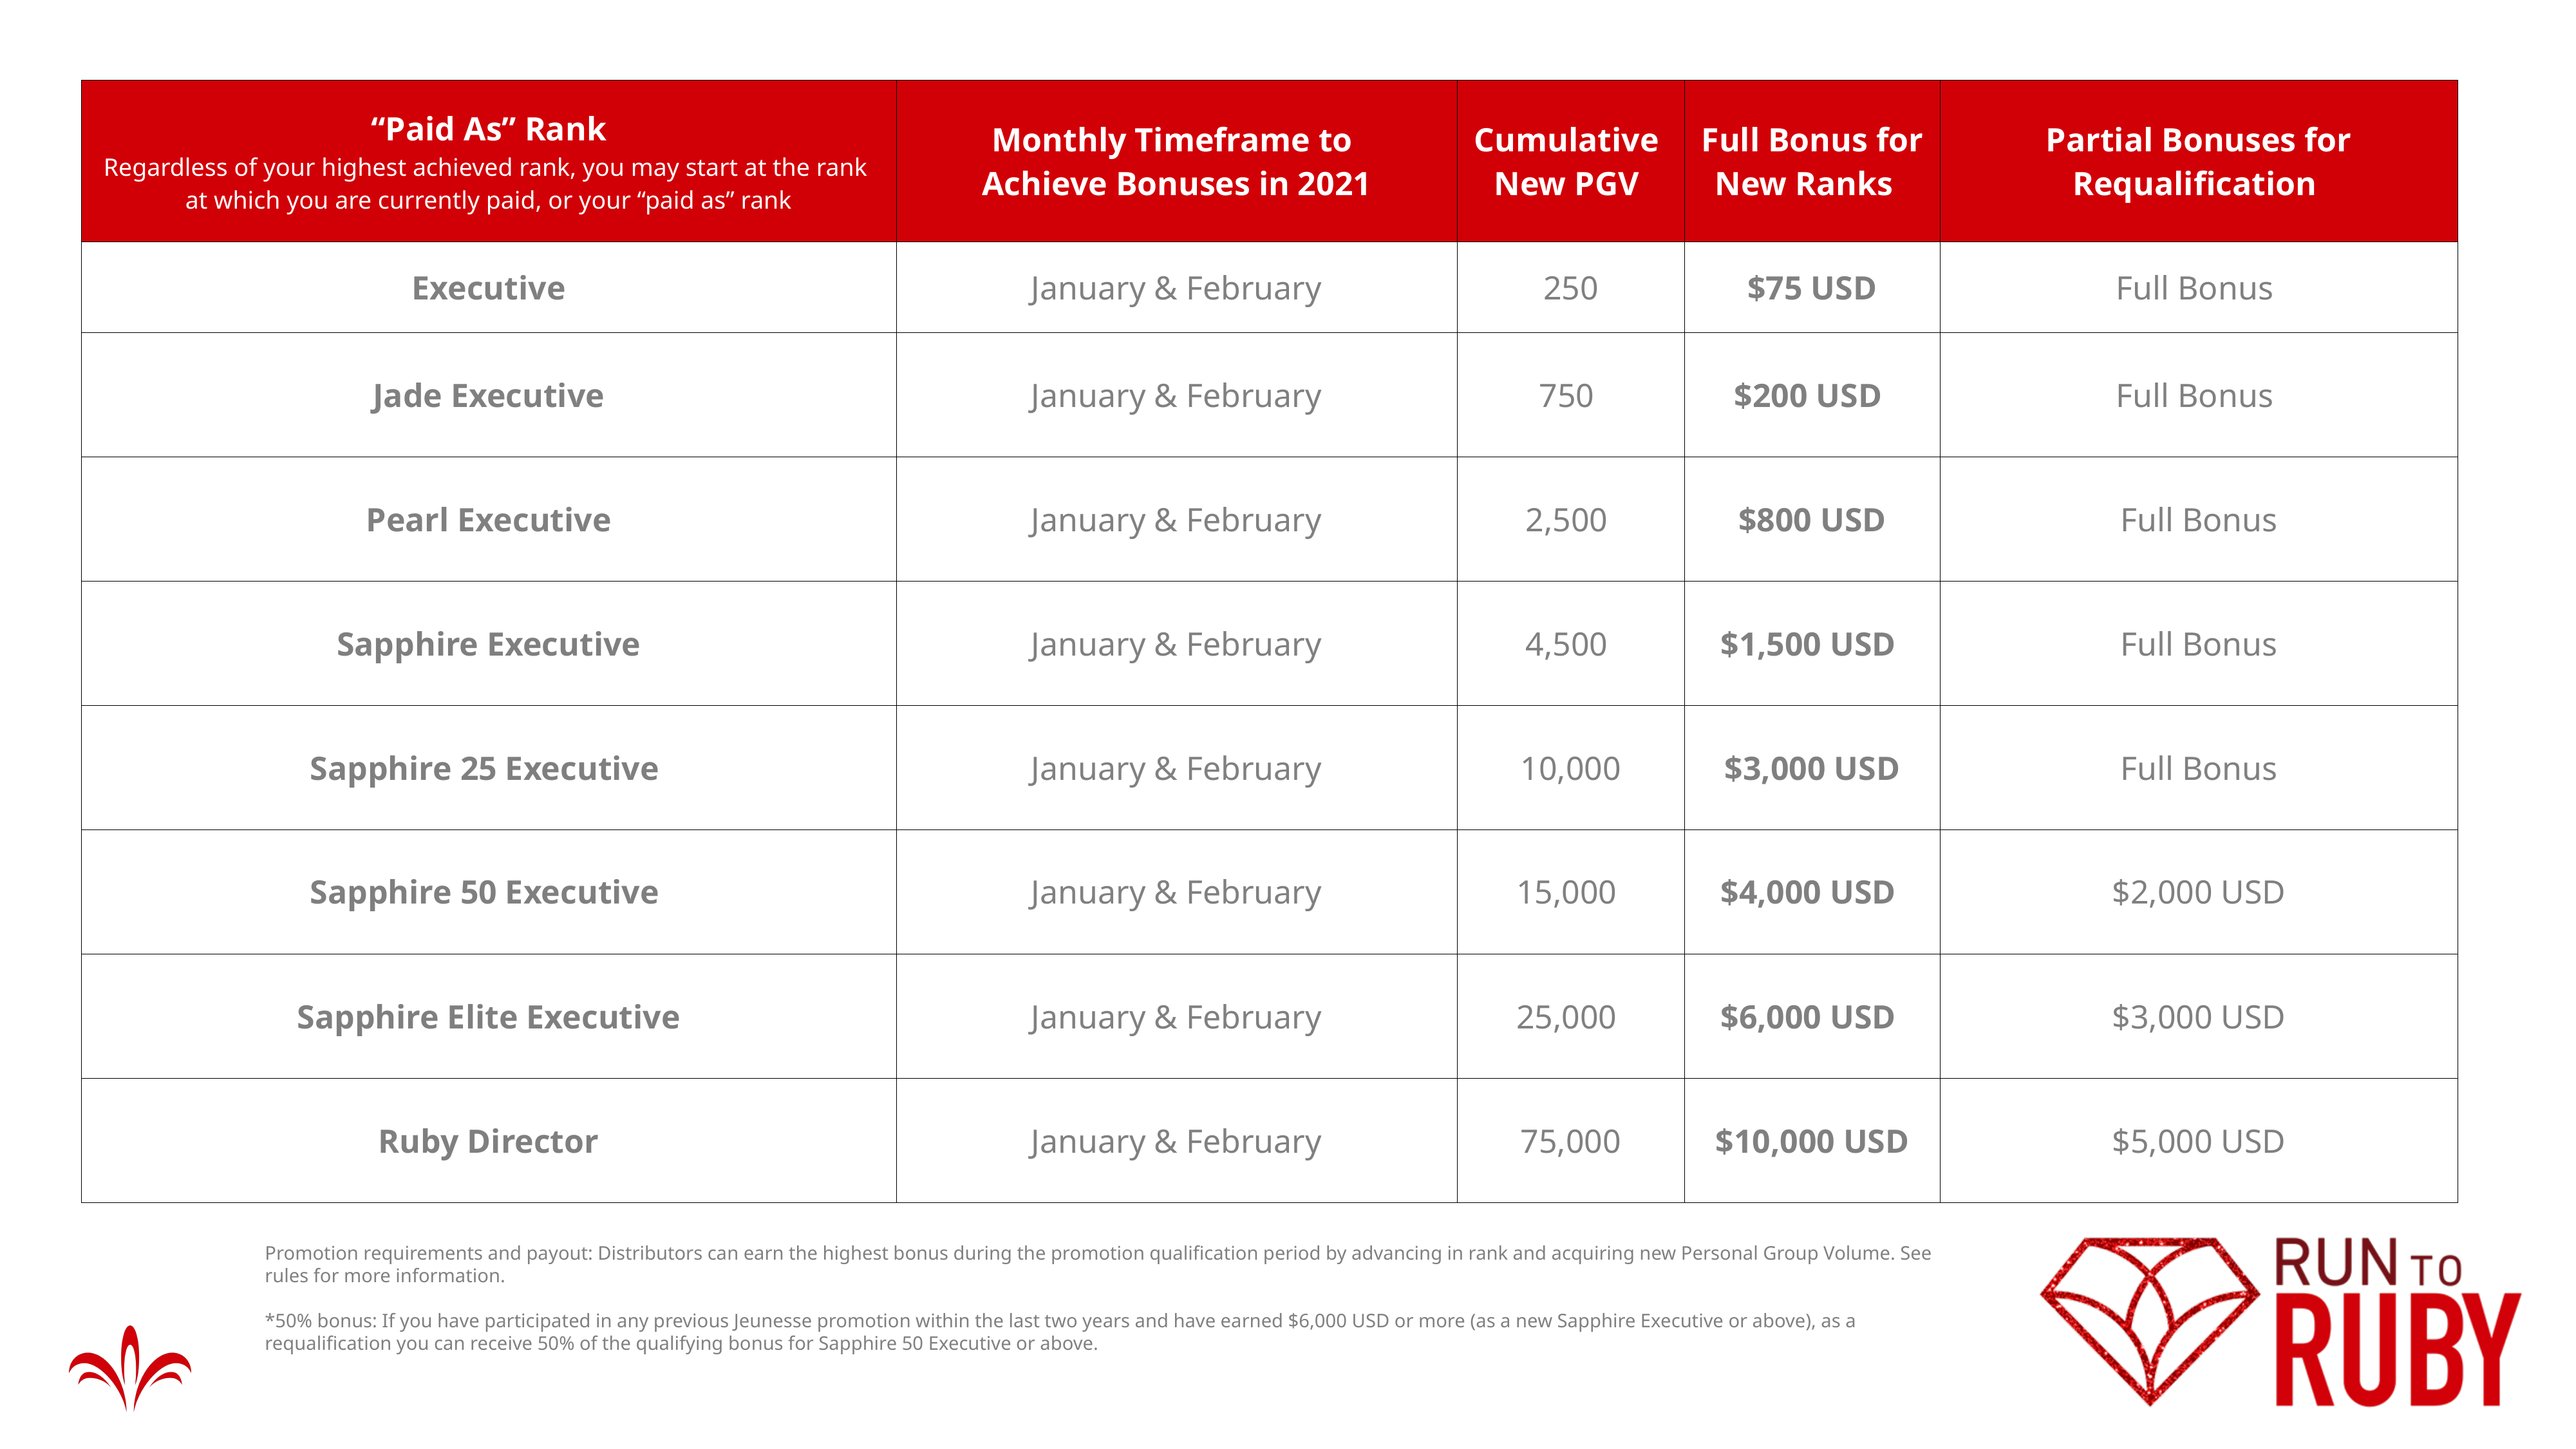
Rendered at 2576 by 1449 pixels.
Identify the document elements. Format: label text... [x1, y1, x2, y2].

table_cell January & February [897, 457, 1457, 581]
table_cell 75,000 [1458, 1079, 1684, 1202]
table_cell 750 [1458, 333, 1684, 457]
table_header Cumulative New PGV [1458, 80, 1684, 242]
table_cell January & February [897, 830, 1457, 954]
table_cell $1,500 USD [1685, 582, 1940, 705]
table_cell Executive [82, 242, 896, 332]
table_cell January & February [897, 954, 1457, 1078]
table_cell 2,500 [1458, 457, 1684, 581]
table_cell Sapphire 25 Executive [82, 706, 896, 829]
table_cell Pearl Executive [82, 457, 896, 581]
table_cell $4,000 USD [1685, 830, 1940, 954]
table_cell $10,000 USD [1685, 1079, 1940, 1202]
table_cell January & February [897, 242, 1457, 332]
table_cell Sapphire 50 Executive [82, 830, 896, 954]
text_box Promotion requirements and payout: Distributors can earn the highest bonus during the promotion qualification period by advancing in rank and acquiring new Personal Group Volume. See rules for more information. *50% bonus: If you have participated in any previous Jeunesse promotion within the last two years and have earned $6,000 USD or more (as a new Sapphire Executive or above), as a requalification you can receive 50% of the qualifying bonus for Sapphire 50 Executive or above. [255, 1236, 1861, 1359]
table_cell January & February [897, 582, 1457, 705]
table_header Monthly Timeframe to Achieve Bonuses in 2021 [897, 80, 1457, 242]
picture [1861, 1191, 2576, 1449]
table_cell Jade Executive [82, 333, 896, 457]
table_cell January & February [897, 1079, 1457, 1202]
table_cell Full Bonus [1941, 457, 2458, 581]
picture [69, 1325, 191, 1412]
table_cell Full Bonus [1941, 333, 2458, 457]
table_cell $6,000 USD [1685, 954, 1940, 1078]
table_cell $3,000 USD [1941, 954, 2458, 1078]
table_cell $800 USD [1685, 457, 1940, 581]
table_cell $5,000 USD [1941, 1079, 2458, 1191]
table_cell $3,000 USD [1685, 706, 1940, 829]
table_cell January & February [897, 333, 1457, 457]
table_cell Full Bonus [1941, 242, 2458, 332]
table_cell Full Bonus [1941, 706, 2458, 829]
table_header Partial Bonuses for Requalification [1941, 80, 2458, 242]
table_cell Sapphire Executive [82, 582, 896, 705]
table_cell January & February [897, 706, 1457, 829]
table_cell 4,500 [1458, 582, 1684, 705]
table_header “Paid As” Rank Regardless of your highest achieved rank, you may start at the rank at which you are currently paid, or your “paid as” rank [82, 80, 896, 242]
table_cell $200 USD [1685, 333, 1940, 457]
table_header Full Bonus for New Ranks [1685, 80, 1940, 242]
table_cell Ruby Director [82, 1079, 896, 1202]
table_cell 25,000 [1458, 954, 1684, 1078]
table_cell 250 [1458, 242, 1684, 332]
table_cell Sapphire Elite Executive [82, 954, 896, 1078]
table_cell Full Bonus [1941, 582, 2458, 705]
table_cell $2,000 USD [1941, 830, 2458, 954]
table_cell 10,000 [1458, 706, 1684, 829]
table_cell 15,000 [1458, 830, 1684, 954]
table_cell $75 USD [1685, 242, 1940, 332]
